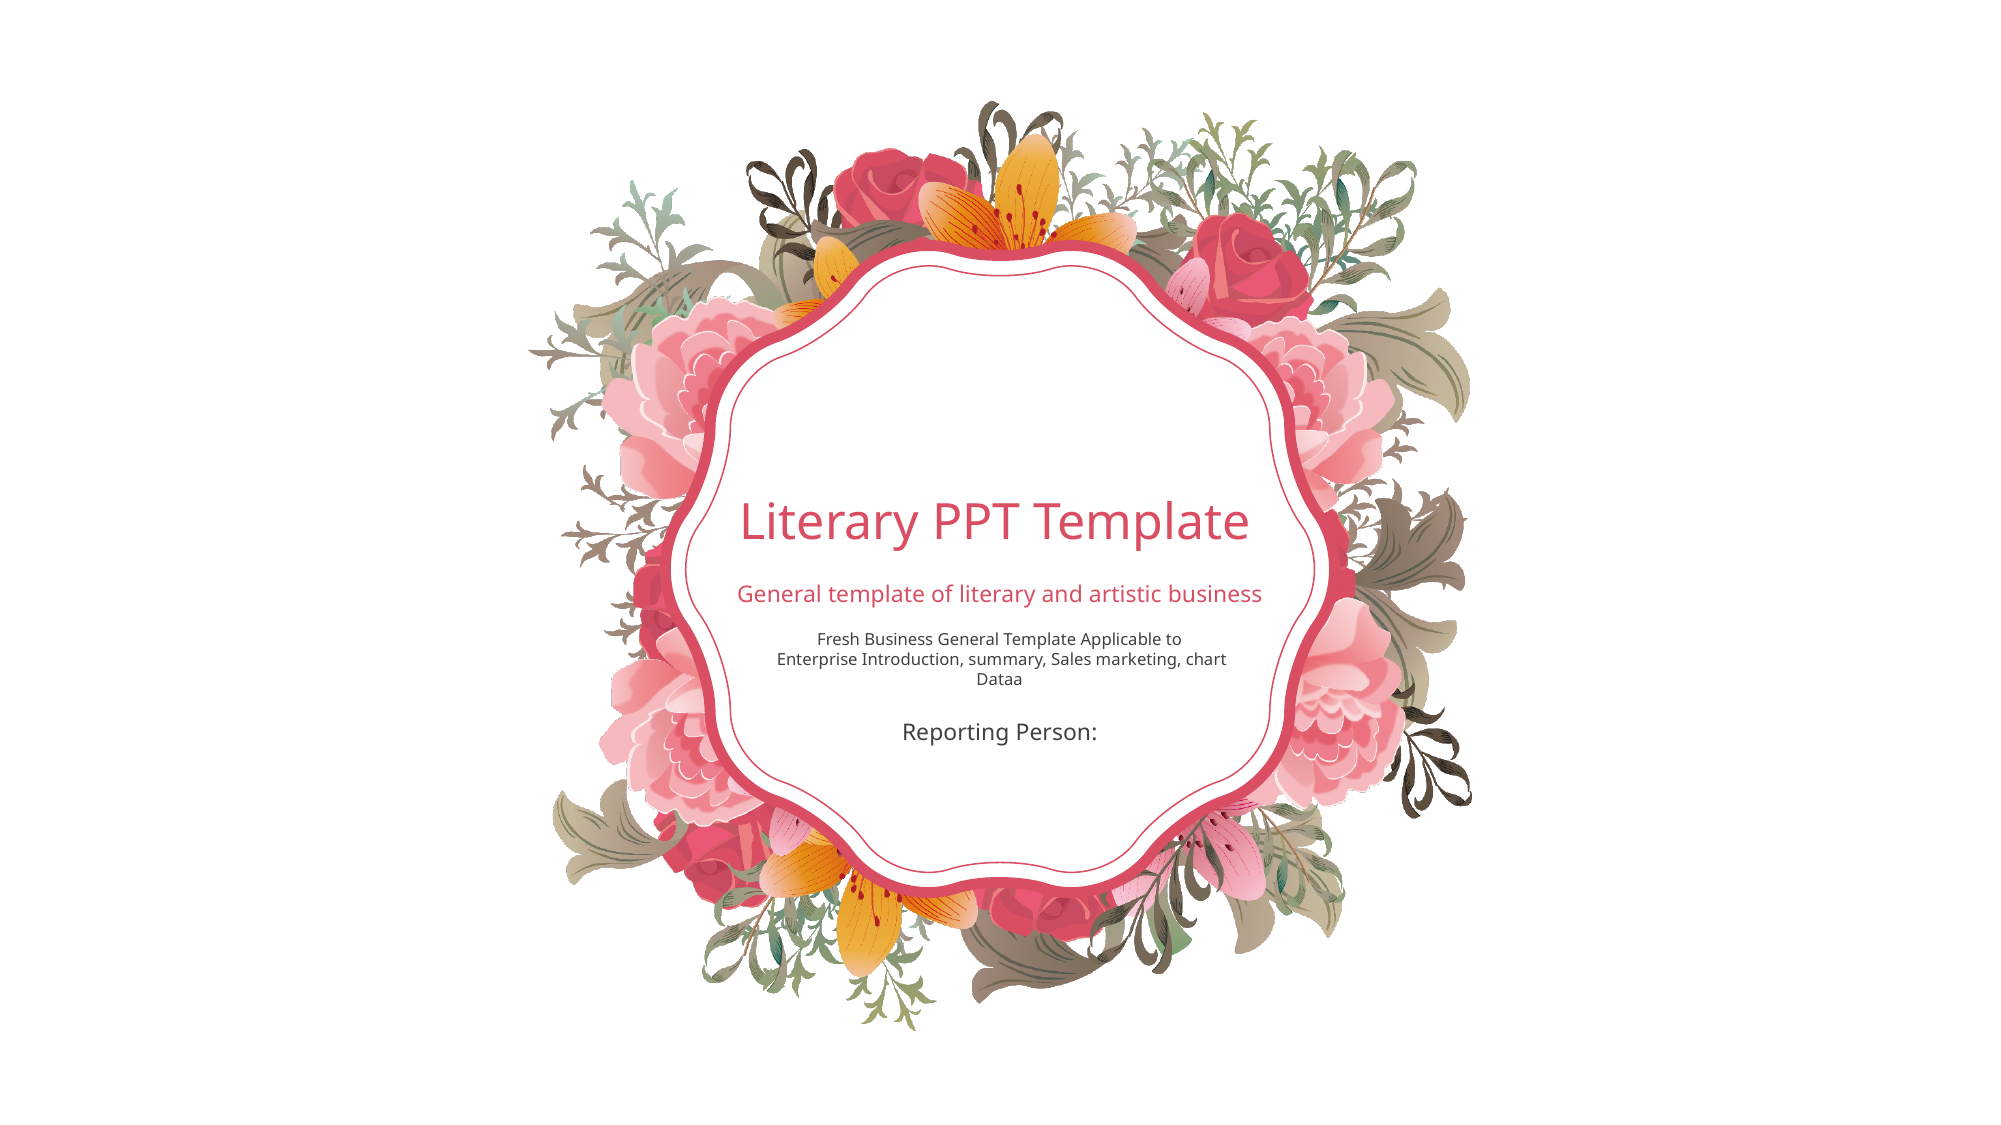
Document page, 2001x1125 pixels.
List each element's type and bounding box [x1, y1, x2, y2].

text_box [527, 101, 1472, 1031]
